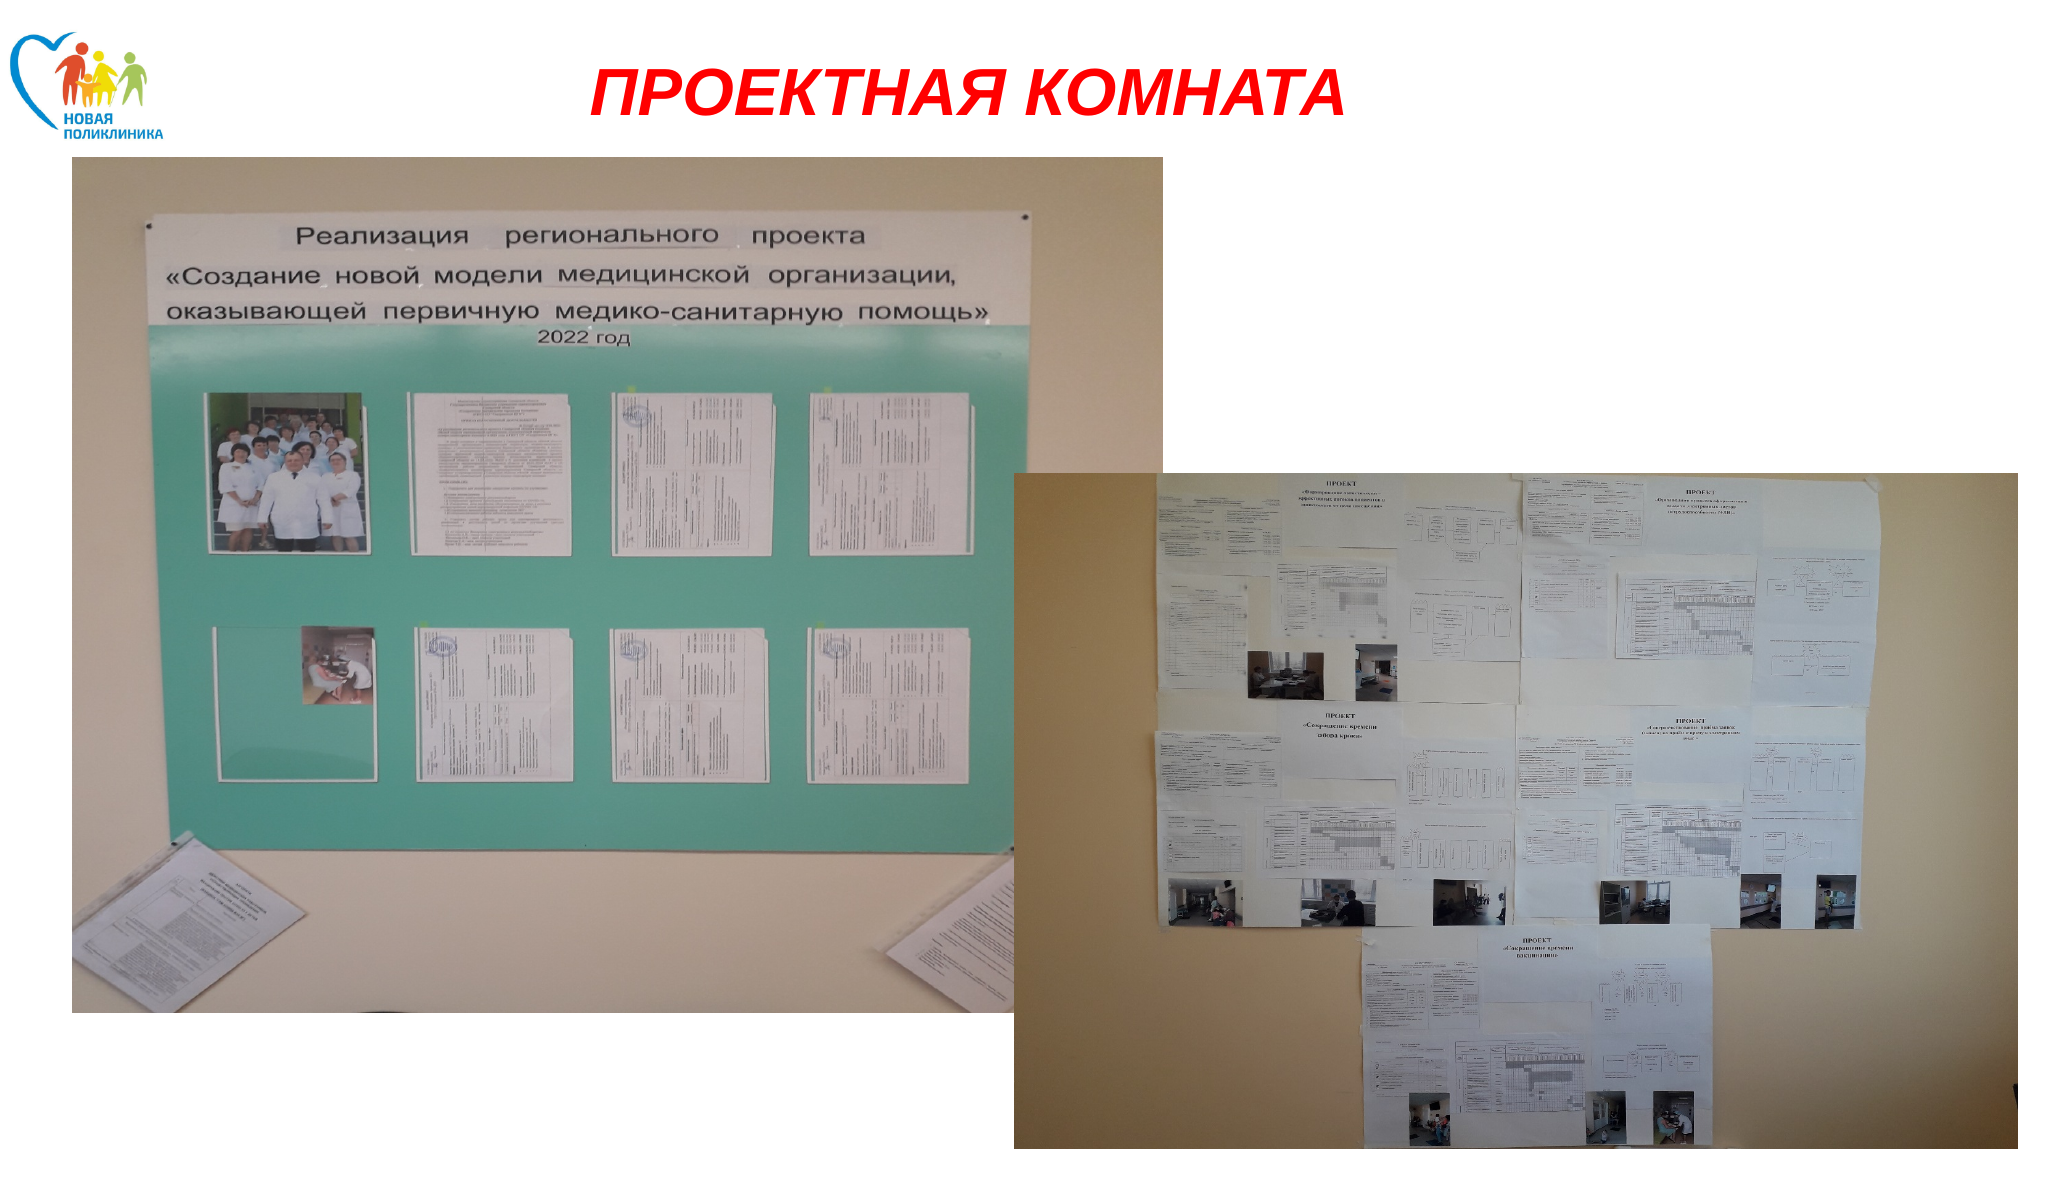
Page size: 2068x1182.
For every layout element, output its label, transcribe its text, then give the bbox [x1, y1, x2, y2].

text_box ПРОЕКТНАЯ КОМНАТА [574, 41, 1364, 136]
picture [0, 0, 2018, 1149]
